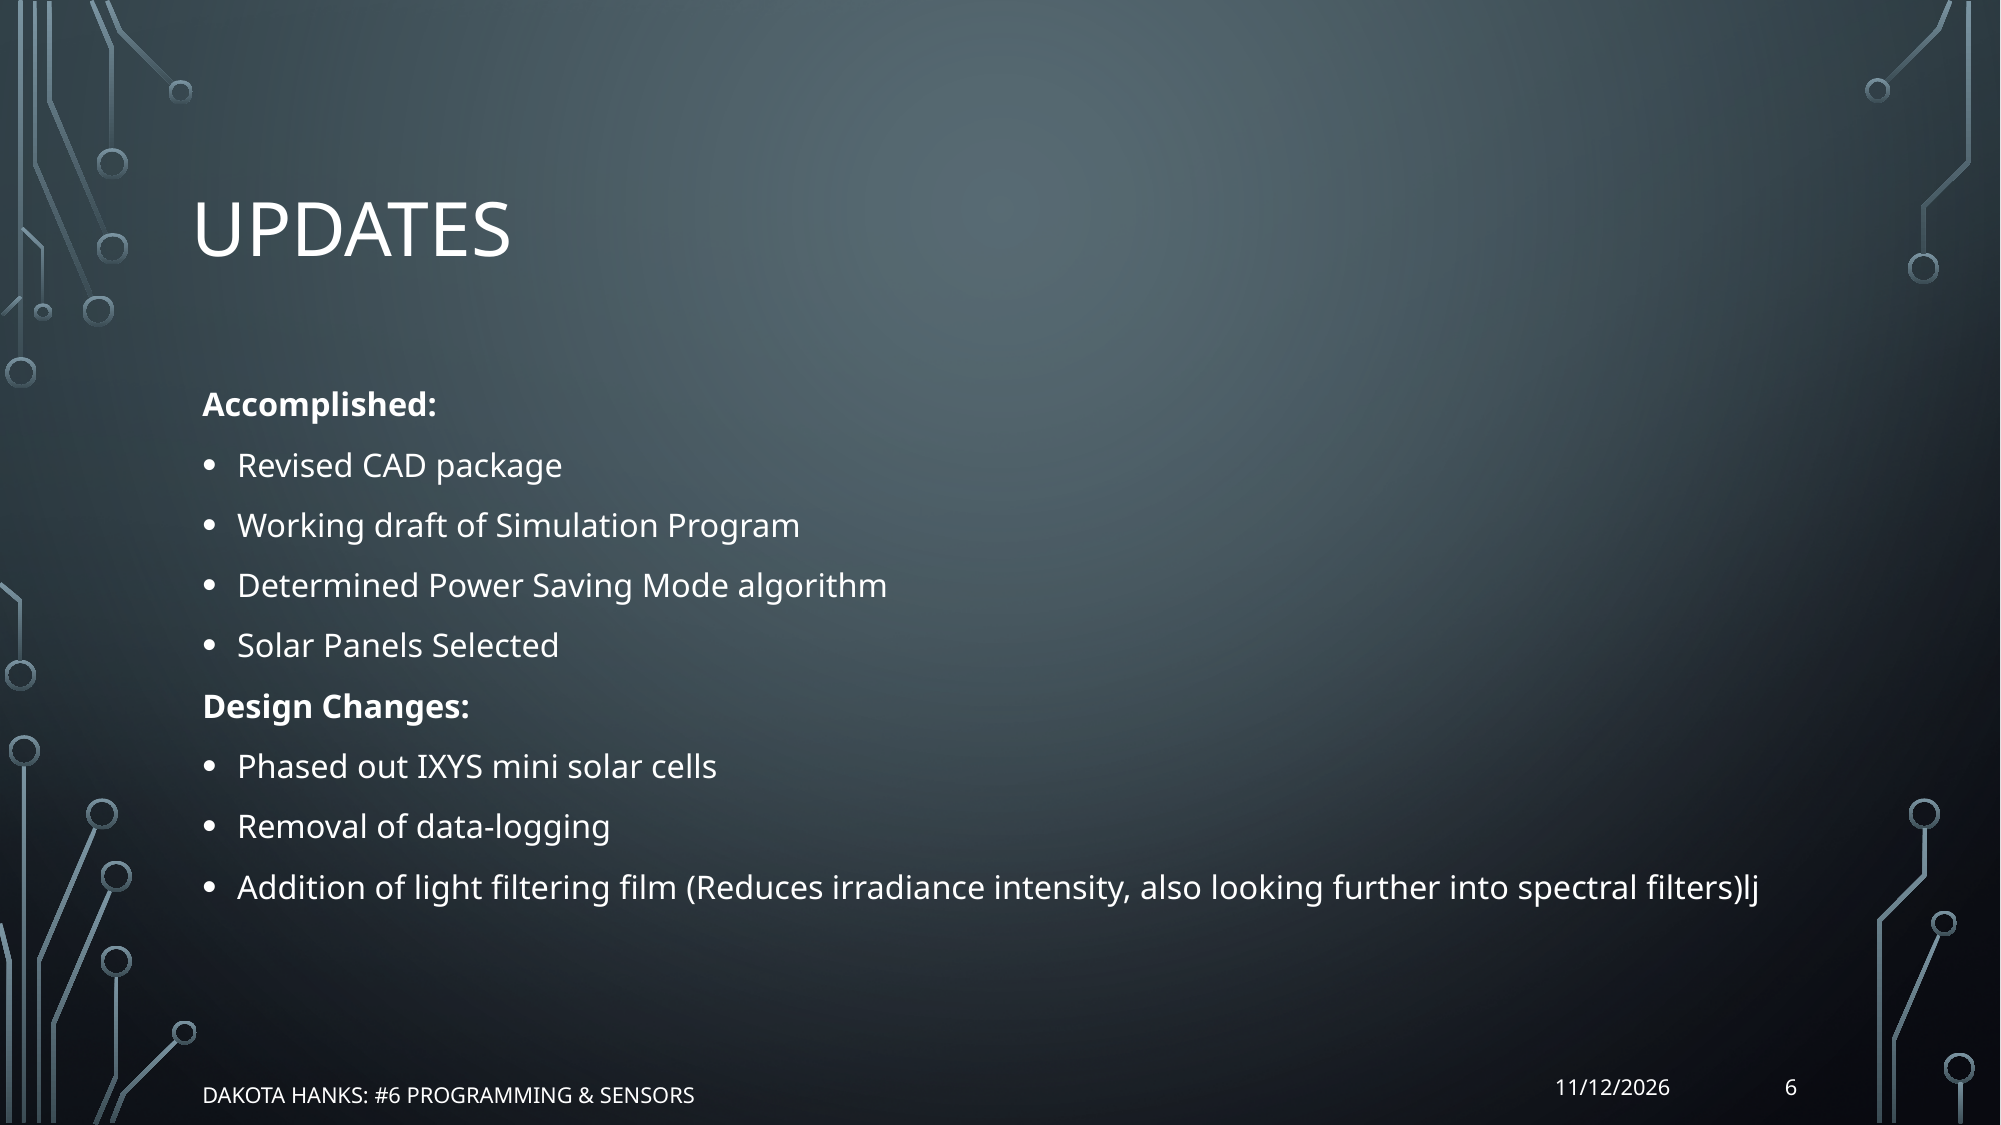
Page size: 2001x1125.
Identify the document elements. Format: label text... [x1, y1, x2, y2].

footer Dakota HAnks: #6 Programming & Sensors [187, 1065, 1211, 1125]
title Updates [176, 111, 1802, 354]
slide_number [1235, 1058, 1685, 1119]
slide_number 6 [1685, 1058, 1813, 1119]
list Accomplished: Revised CAD package Working draft of Simulation Program Determined Power Saving Mode algorithm Solar Panels Selected Design Changes: Phased out IXYS mini solar cells Removal of data-logging Addition of light filtering film (Reduces irradiance intensity, also looking further into spectral filters)lj [187, 369, 1813, 950]
